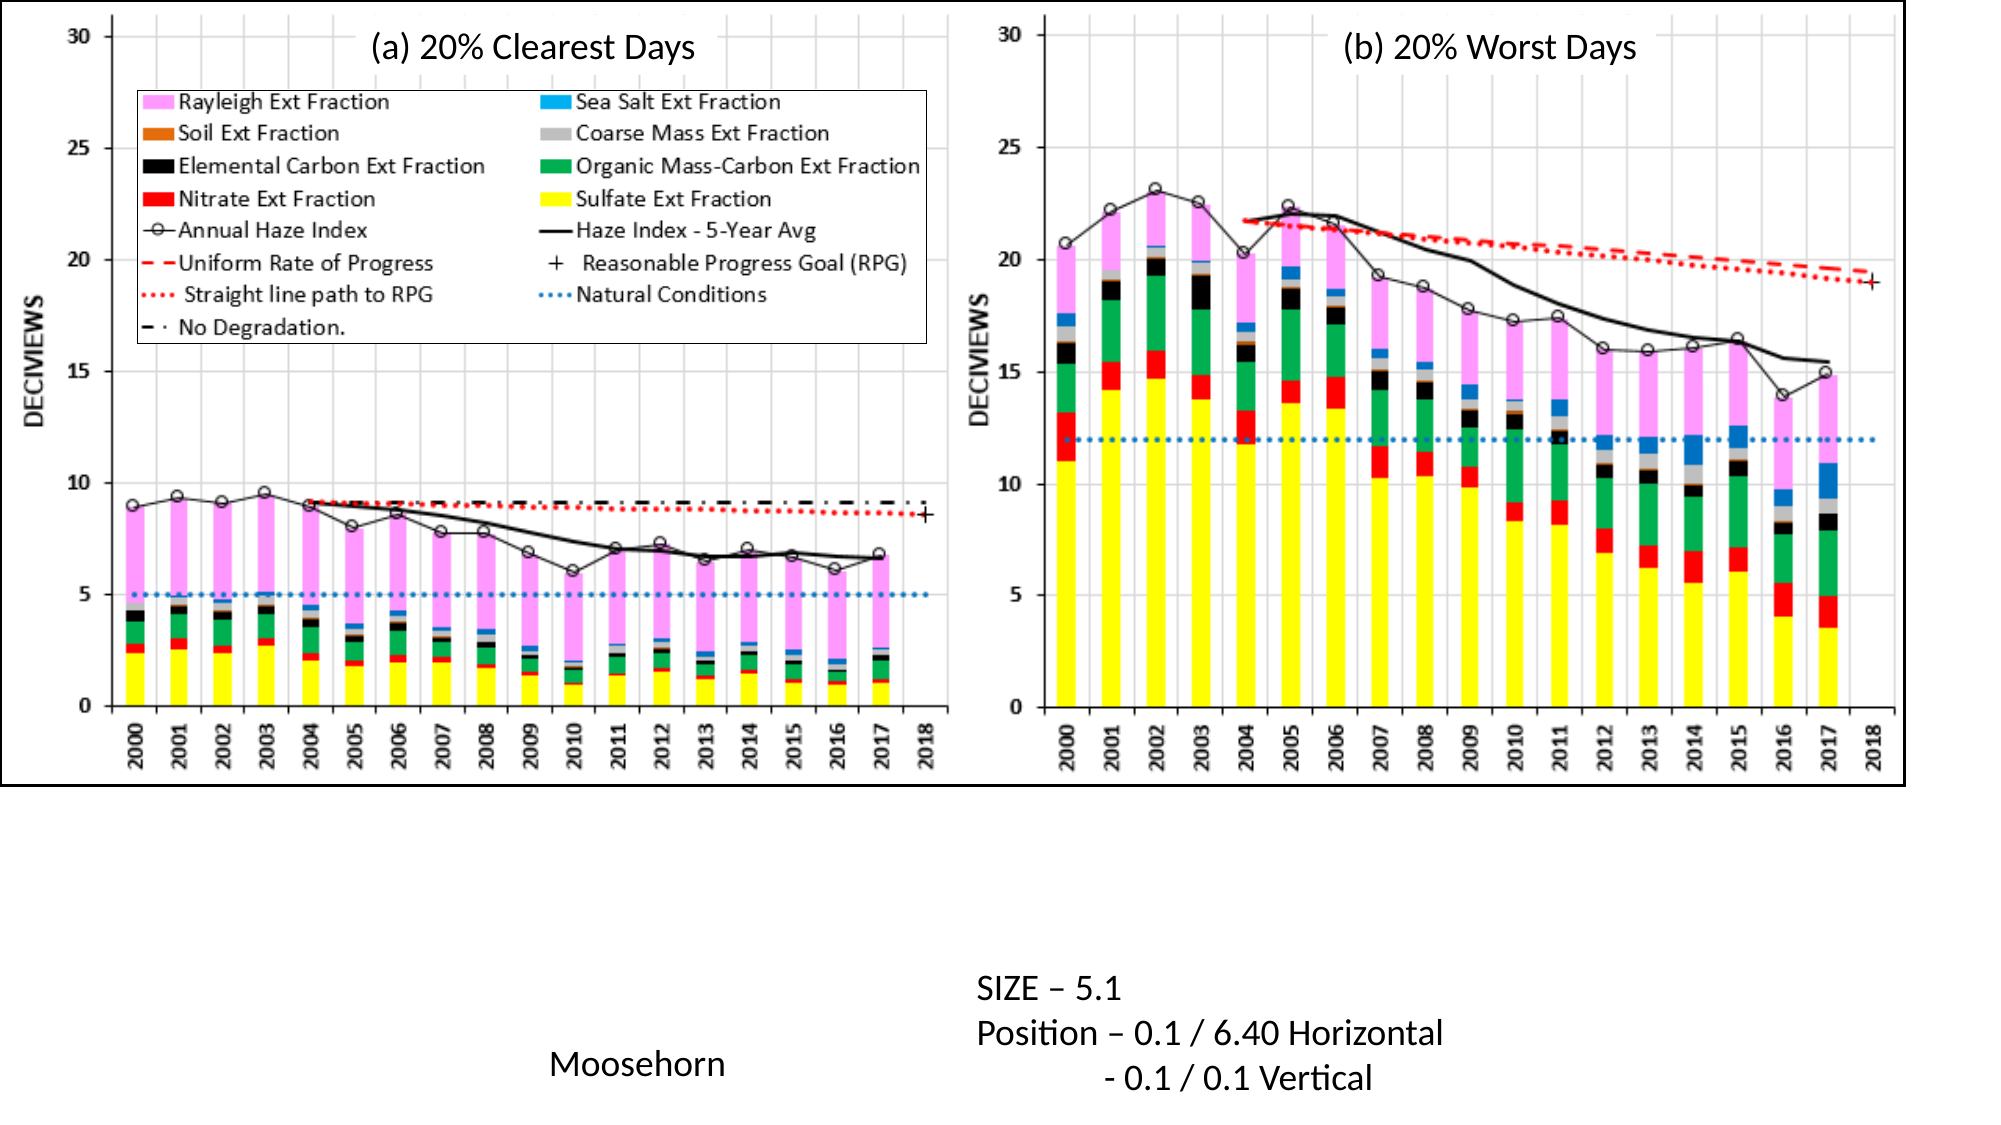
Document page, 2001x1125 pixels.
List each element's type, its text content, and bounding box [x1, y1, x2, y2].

text_box SIZE – 5.1 Position – 0.1 / 6.40 Horizontal - 0.1 / 0.1 Vertical [961, 955, 1483, 1106]
picture [14, 14, 951, 780]
picture [959, 14, 1898, 780]
text_box [0, 0, 1906, 787]
text_box Moosehorn [534, 1031, 961, 1092]
